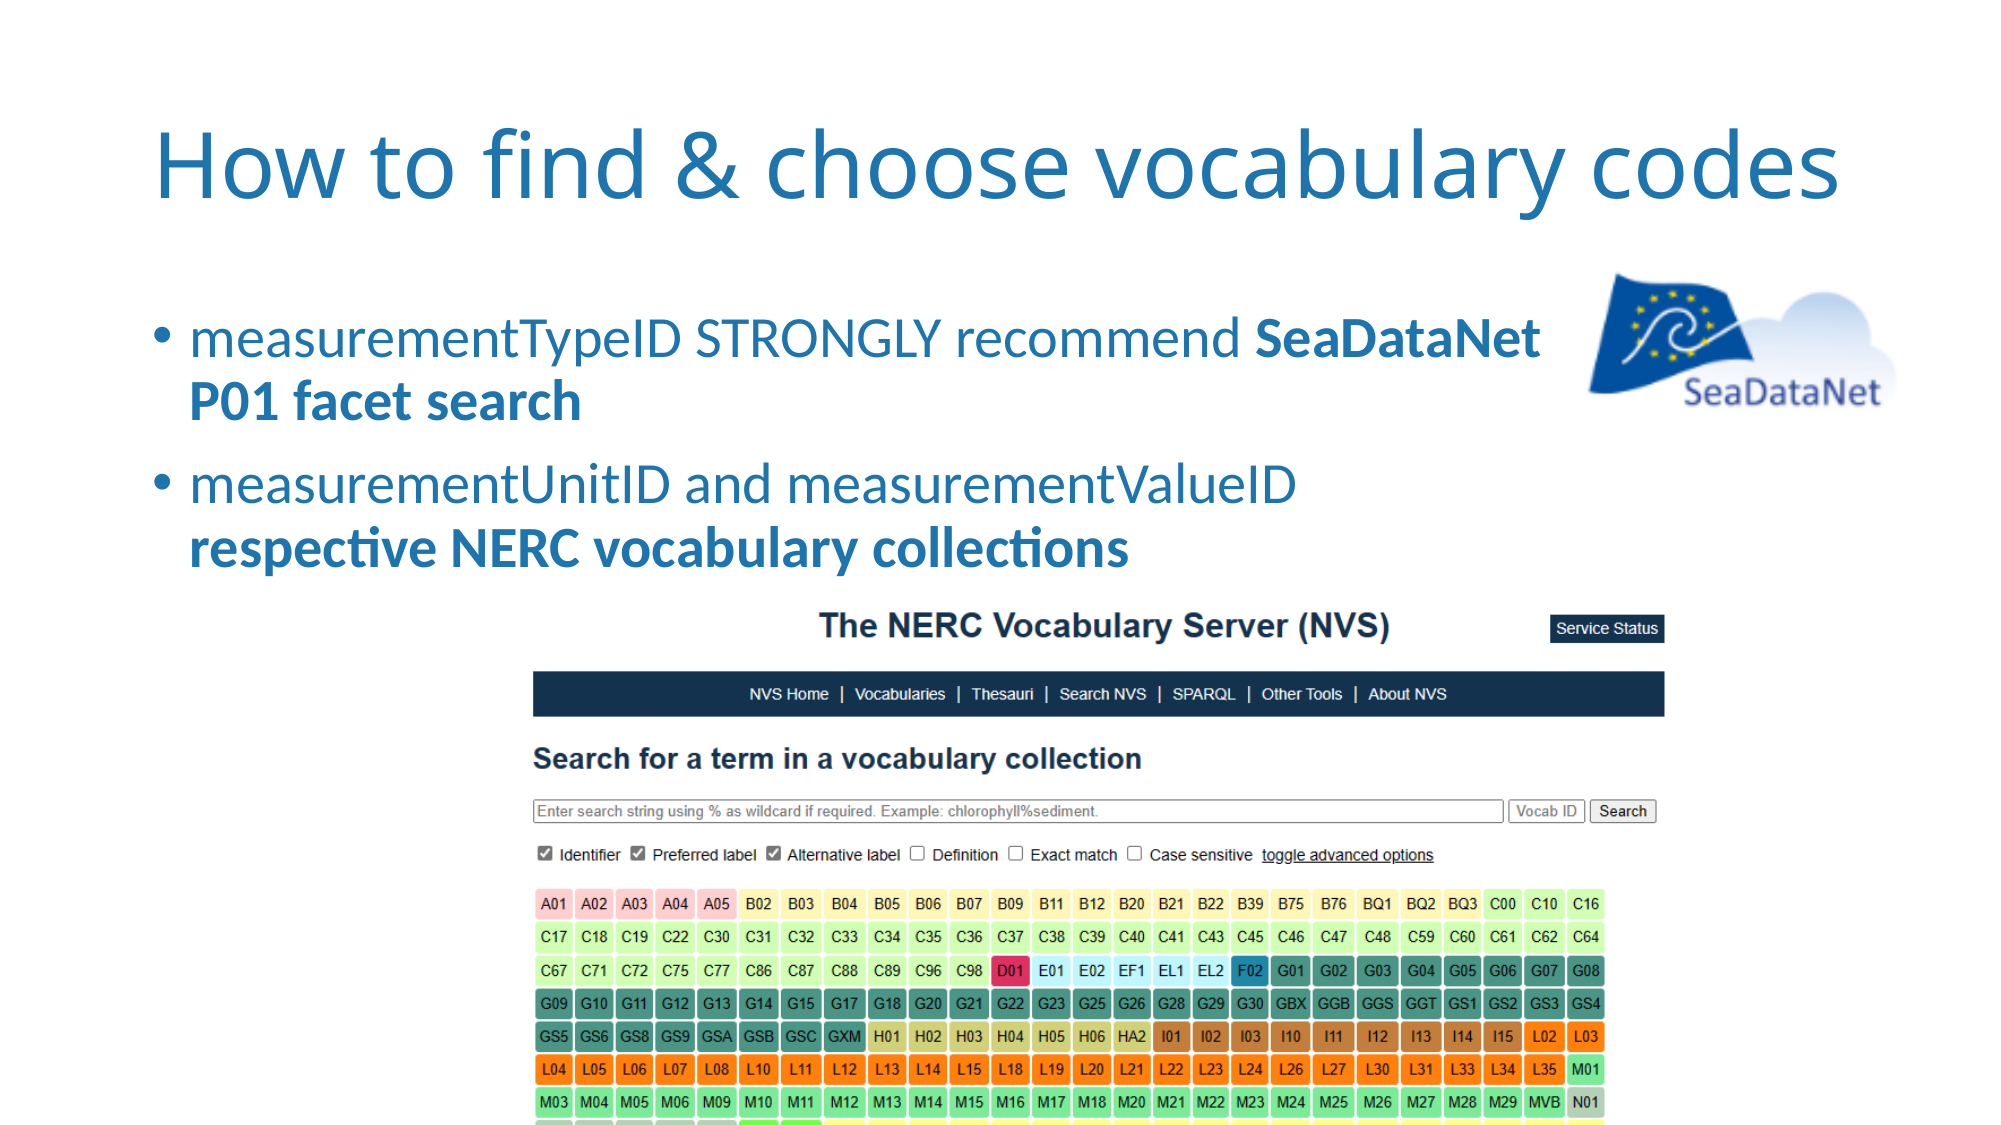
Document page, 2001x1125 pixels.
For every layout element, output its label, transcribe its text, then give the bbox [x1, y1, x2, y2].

title How to find & choose vocabulary codes [137, 59, 1863, 278]
list measurementTypeID STRONGLY recommend SeaDataNet P01 facet search measurementUnitID and measurementValueID respective NERC vocabulary collections [137, 299, 1563, 750]
picture [496, 600, 1677, 1125]
picture [1561, 248, 1916, 480]
